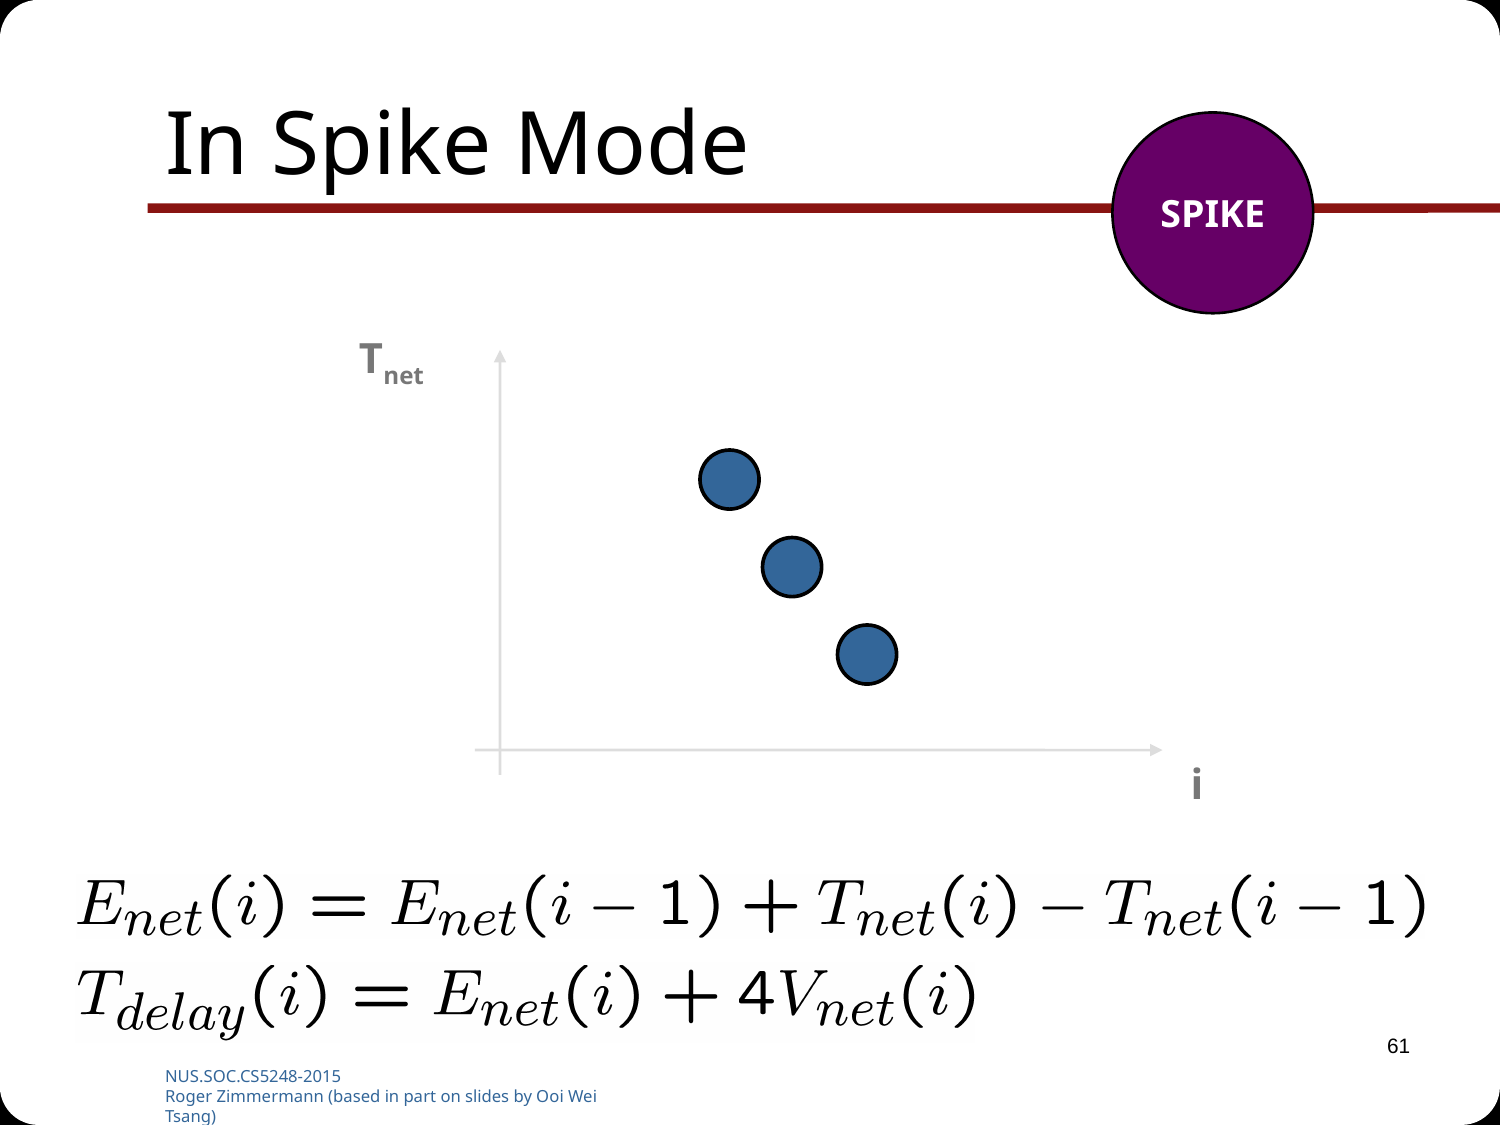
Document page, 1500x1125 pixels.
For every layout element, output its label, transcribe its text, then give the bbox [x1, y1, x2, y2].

text_box [699, 450, 760, 510]
slide_number 61 [1112, 1024, 1426, 1101]
text_box [837, 624, 897, 685]
text_box i [1175, 750, 1219, 815]
text_box [501, 743, 1163, 757]
footer [549, 1024, 1038, 1101]
slide_number NUS.SOC.CS5248-2015 Roger Zimmermann (based in part on slides by Ooi Wei Tsang) [149, 1058, 549, 1101]
text_box SPIKE [1112, 112, 1314, 314]
text_box [762, 537, 822, 597]
picture [75, 874, 1426, 939]
picture [74, 962, 976, 1043]
text_box [493, 349, 507, 775]
title In Spike Mode [149, 45, 1426, 234]
text_box Tnet [344, 324, 439, 397]
